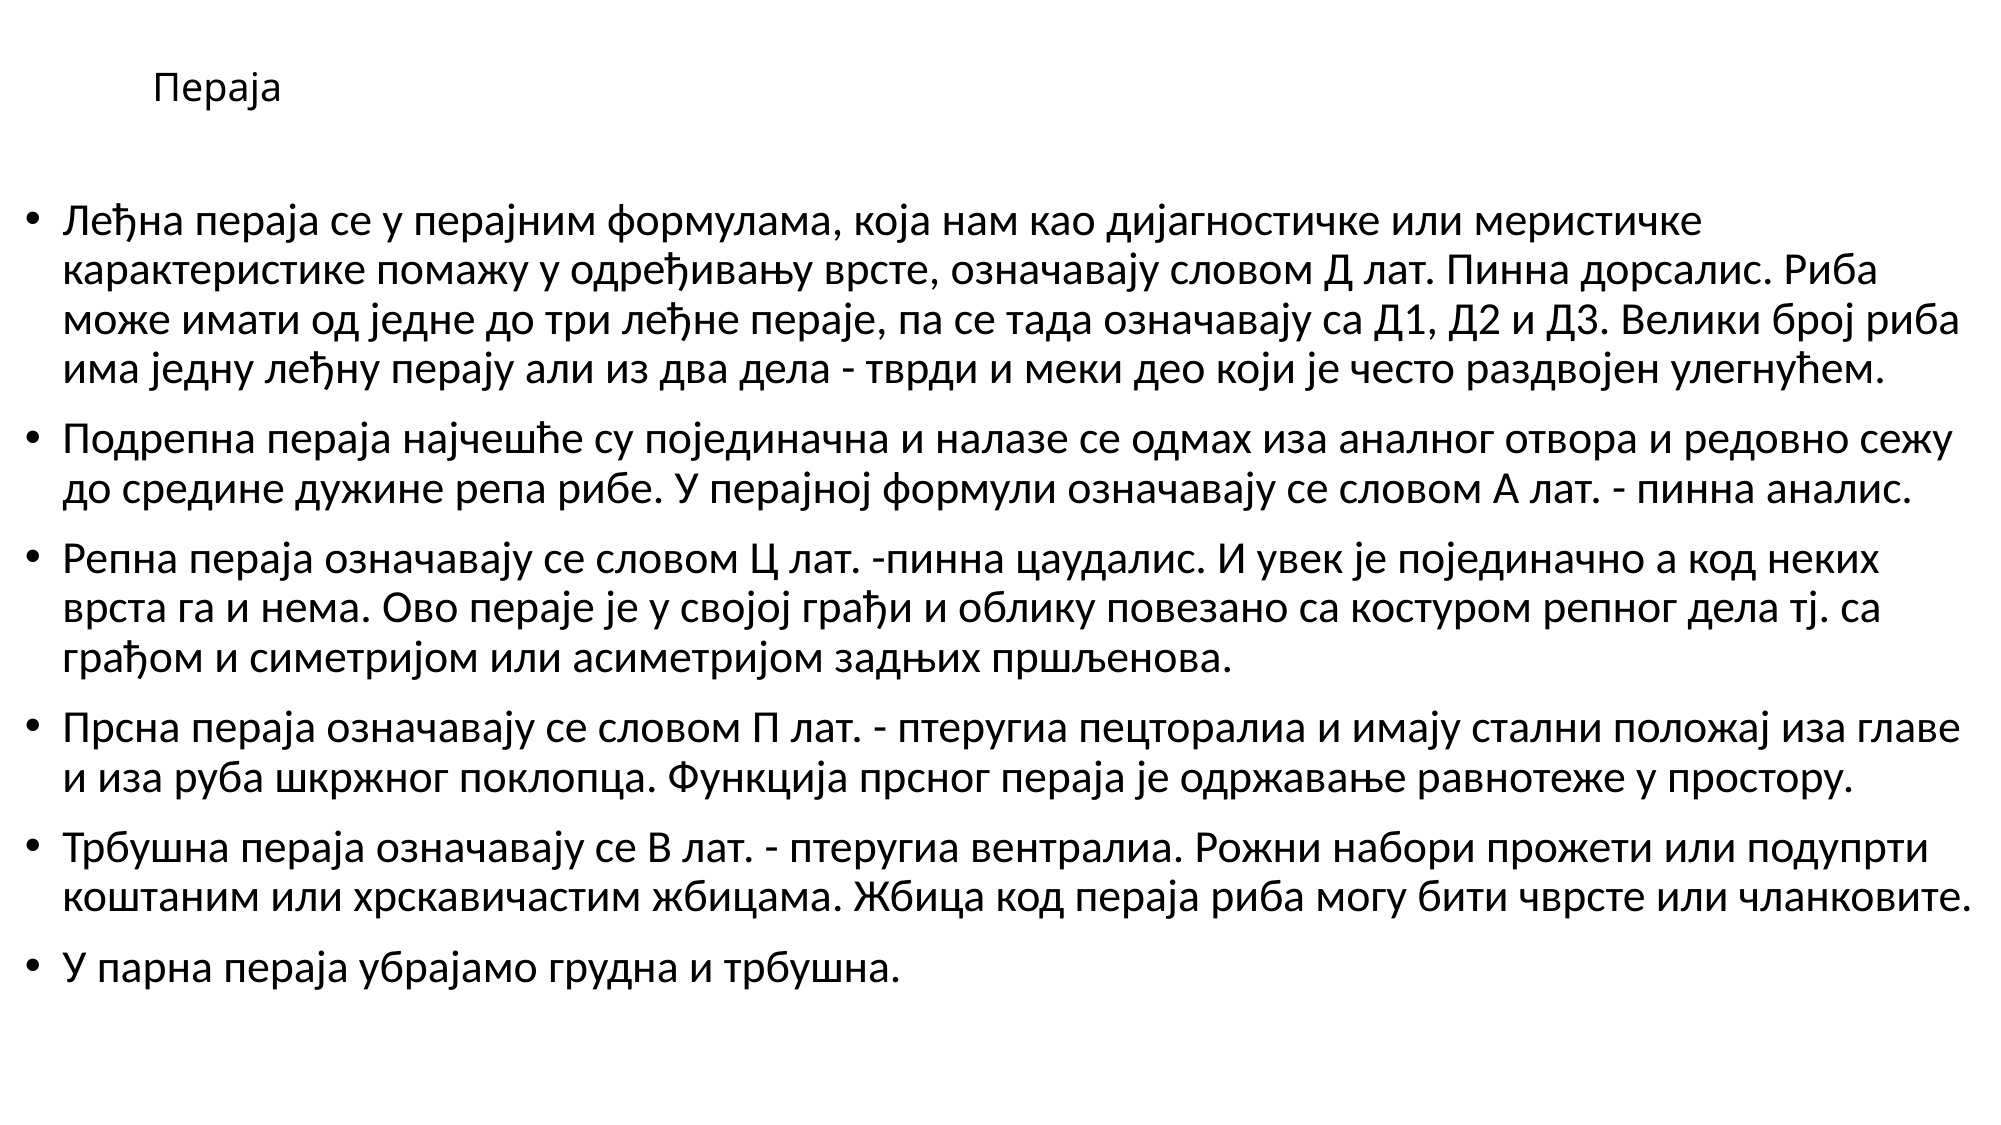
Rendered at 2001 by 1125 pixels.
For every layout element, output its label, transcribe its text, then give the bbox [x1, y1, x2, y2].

title Пераја [137, 59, 1863, 118]
list Леђна пераја се у перајним формулама, која нам као дијагностичке или меристичке карактеристике помажу у одређивању врсте, означавају словом Д лат. Пинна дорсалис. Риба може имати од једне до три леђне пераје, па се тада означавају са Д1, Д2 и Д3. Велики број риба има једну леђну перају али из два дела - тврди и меки део који је често раздвојен улегнућем. Подрепна пераја најчешће су појединачна и налазе се одмах иза аналног отвора и редовно сежу до средине дужине репа рибе. У перајној формули означавају се словом А лат. - пинна аналис. Репна пераја означавају се словом Ц лат. -пинна цаудалис. И увек је појединачно а код неких врста га и нема. Ово пераје је у својој грађи и облику повезано са костуром репног дела тј. са грађом и симетријом или асиметријом задњих пршљенова. Прсна пераја означавају се словом П лат. - птерyгиа пецторалиа и имају стални положај иза главе и иза руба шкржног поклопца. Функција прсног пераја је одржавање равнотеже у простору. Трбушна пераја означавају се В лат. - птерyгиа вентралиа. Рожни набори прожети или подупрти коштаним или хрскавичастим жбицама. Жбица код пераја риба могу бити чврсте или чланковите. У парна пераја убрајамо грудна и трбушна. [9, 188, 2000, 1125]
